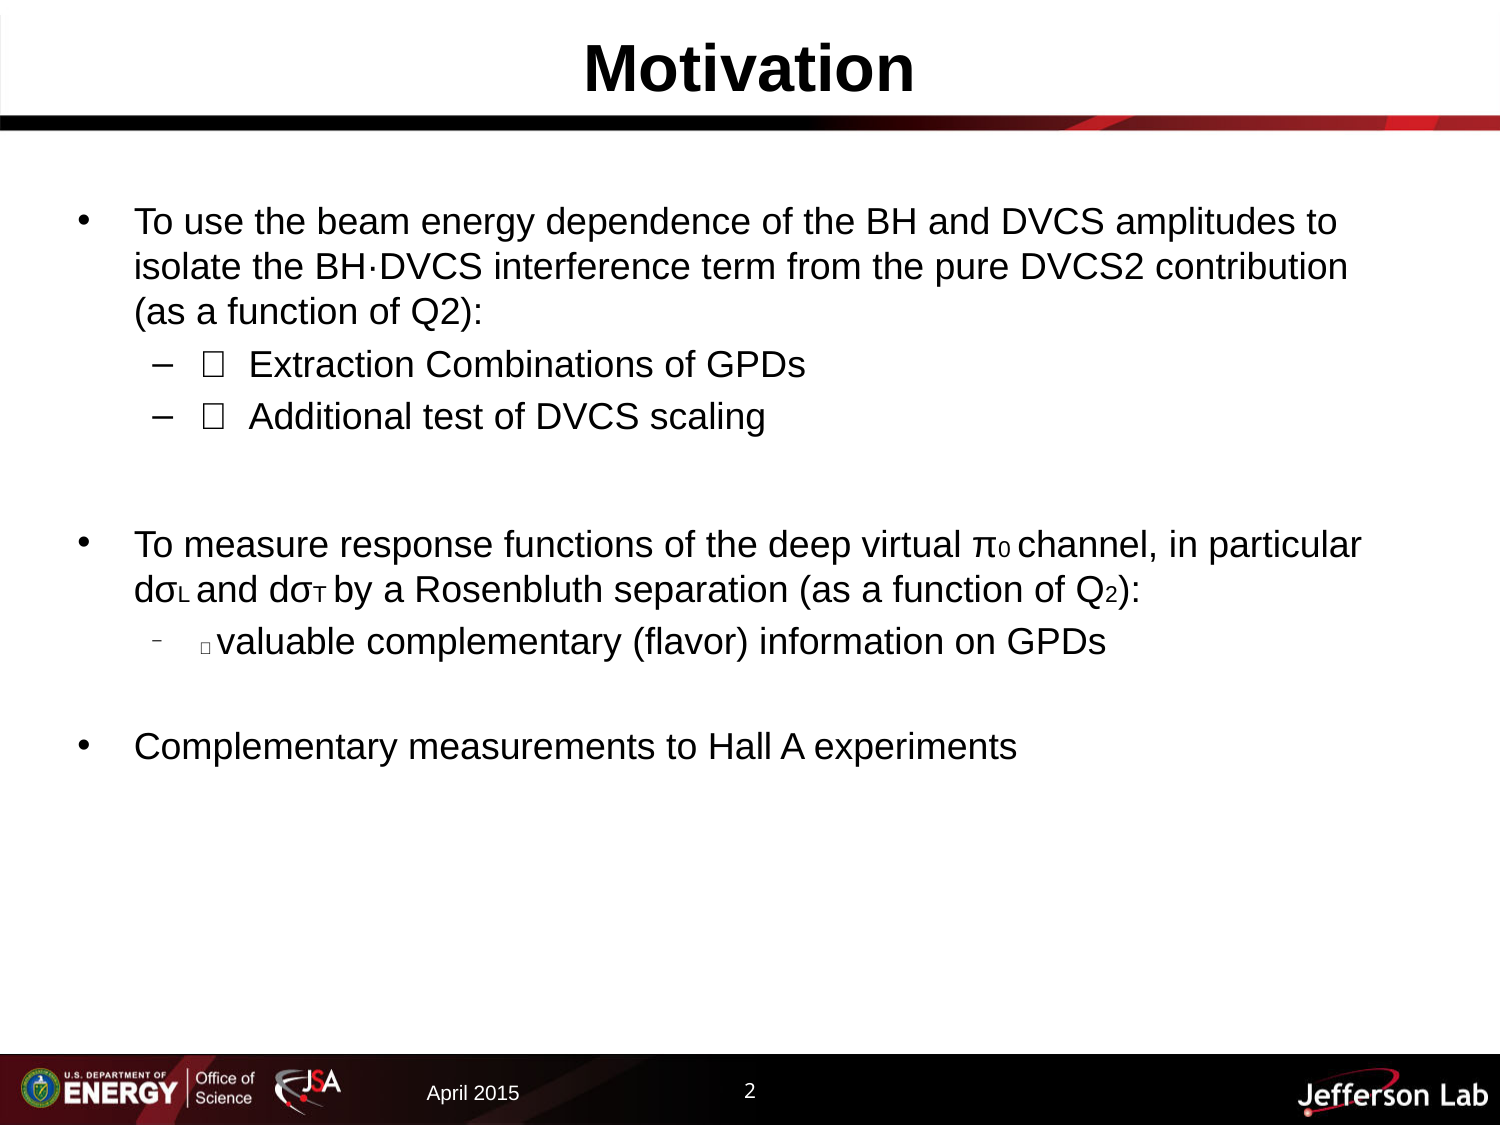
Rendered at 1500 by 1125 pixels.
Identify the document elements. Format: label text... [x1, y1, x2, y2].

picture [0, 0, 1500, 1125]
list To use the beam energy dependence of the BH and DVCS amplitudes to isolate the BH·DVCS interference term from the pure DVCS2 contribution (as a function of Q2): 􏰒 Extraction Combinations of GPDs 􏰒 Additional test of DVCS scaling To measure response functions of the deep virtual π0 channel, in particular dσL and dσT by a Rosenbluth separation (as a function of Q2): 􏰒 valuable complementary (flavor) information on GPDs Complementary measurements to Hall A experiments [62, 137, 1413, 931]
title Motivation [75, 31, 1425, 98]
